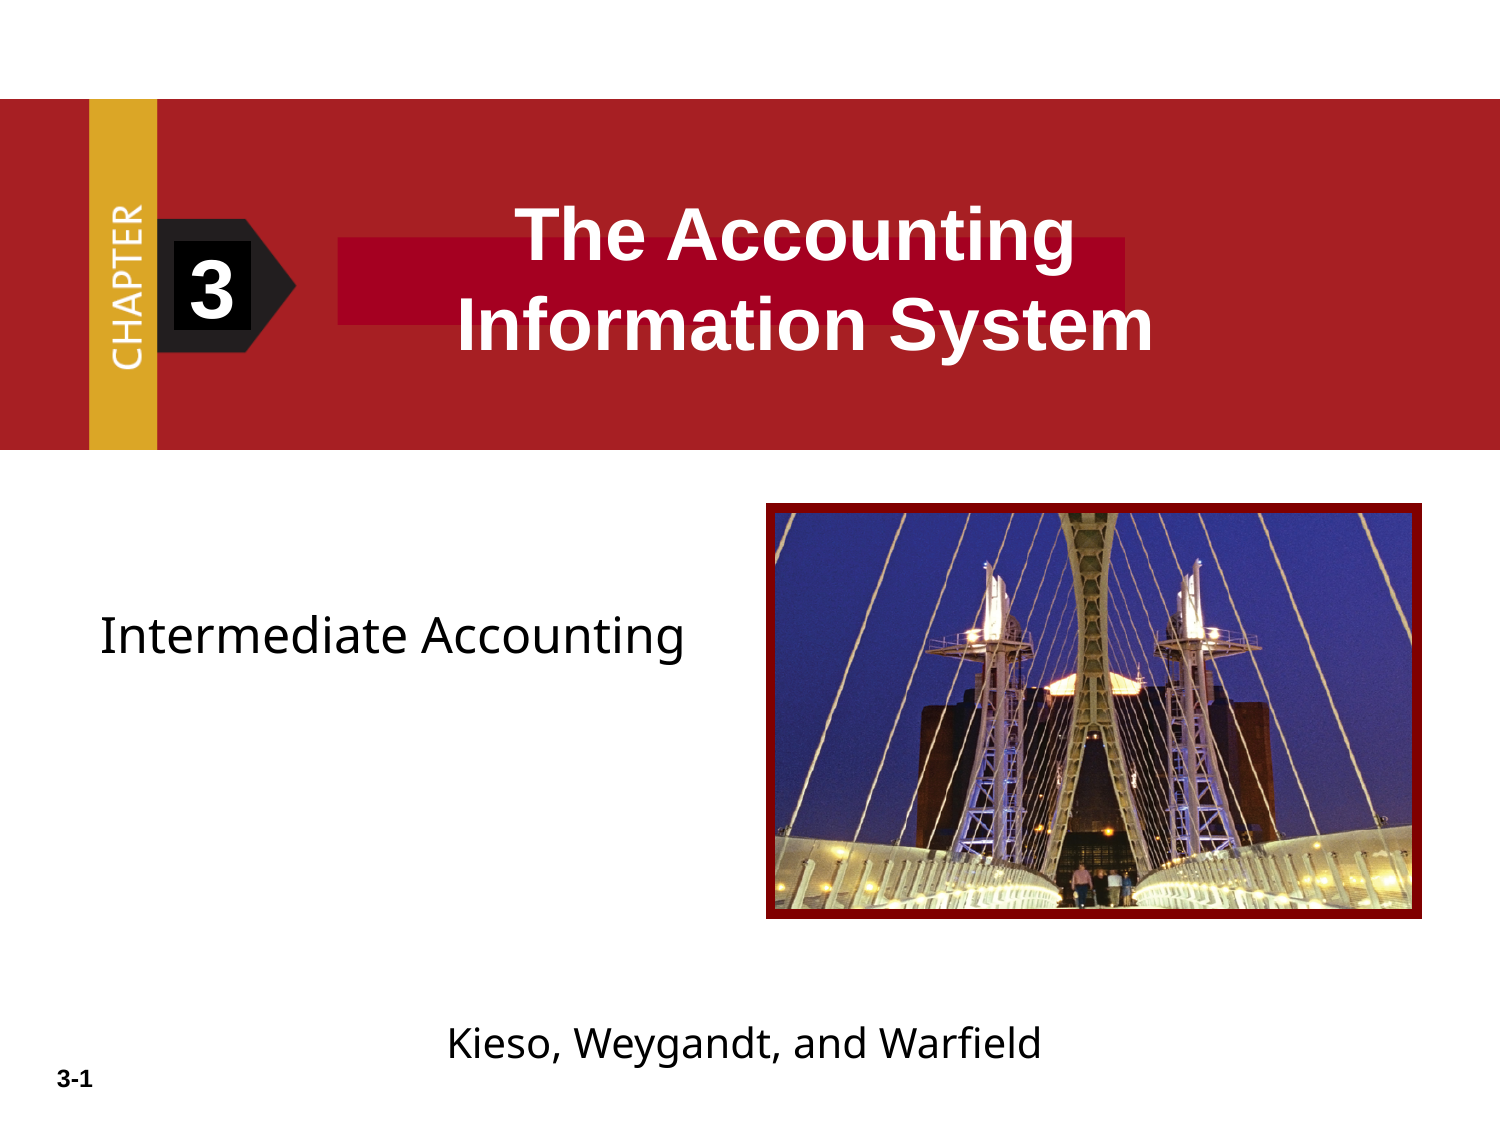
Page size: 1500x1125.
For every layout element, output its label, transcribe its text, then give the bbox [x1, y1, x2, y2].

picture [0, 99, 1500, 450]
picture [774, 512, 1413, 910]
text_box Intermediate Accounting [37, 583, 750, 671]
text_box Kieso, Weygandt, and Warfield [374, 999, 1125, 1075]
